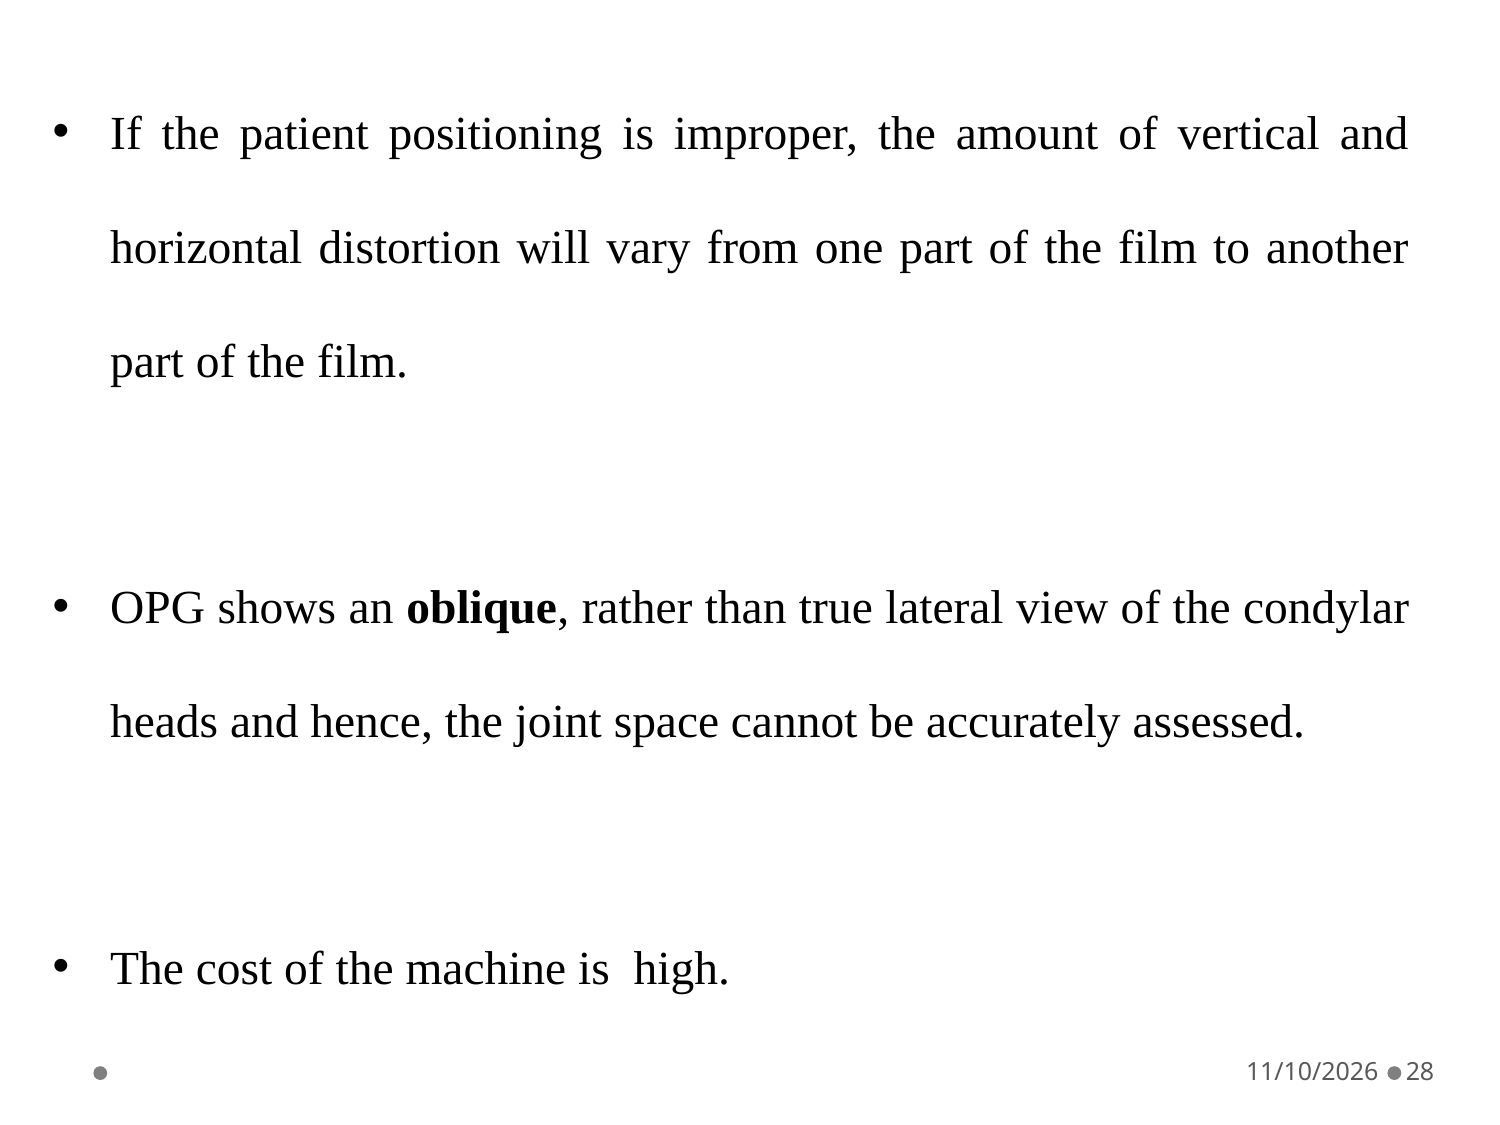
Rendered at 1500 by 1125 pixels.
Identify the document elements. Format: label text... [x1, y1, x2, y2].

list If the patient positioning is improper, the amount of vertical and horizontal distortion will vary from one part of the film to another part of the film. OPG shows an oblique, rather than true lateral view of the condylar heads and hence, the joint space cannot be accurately assessed. The cost of the machine is high. [37, 37, 1425, 1050]
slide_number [1043, 1042, 1386, 1103]
slide_number 28 [1401, 1042, 1494, 1103]
